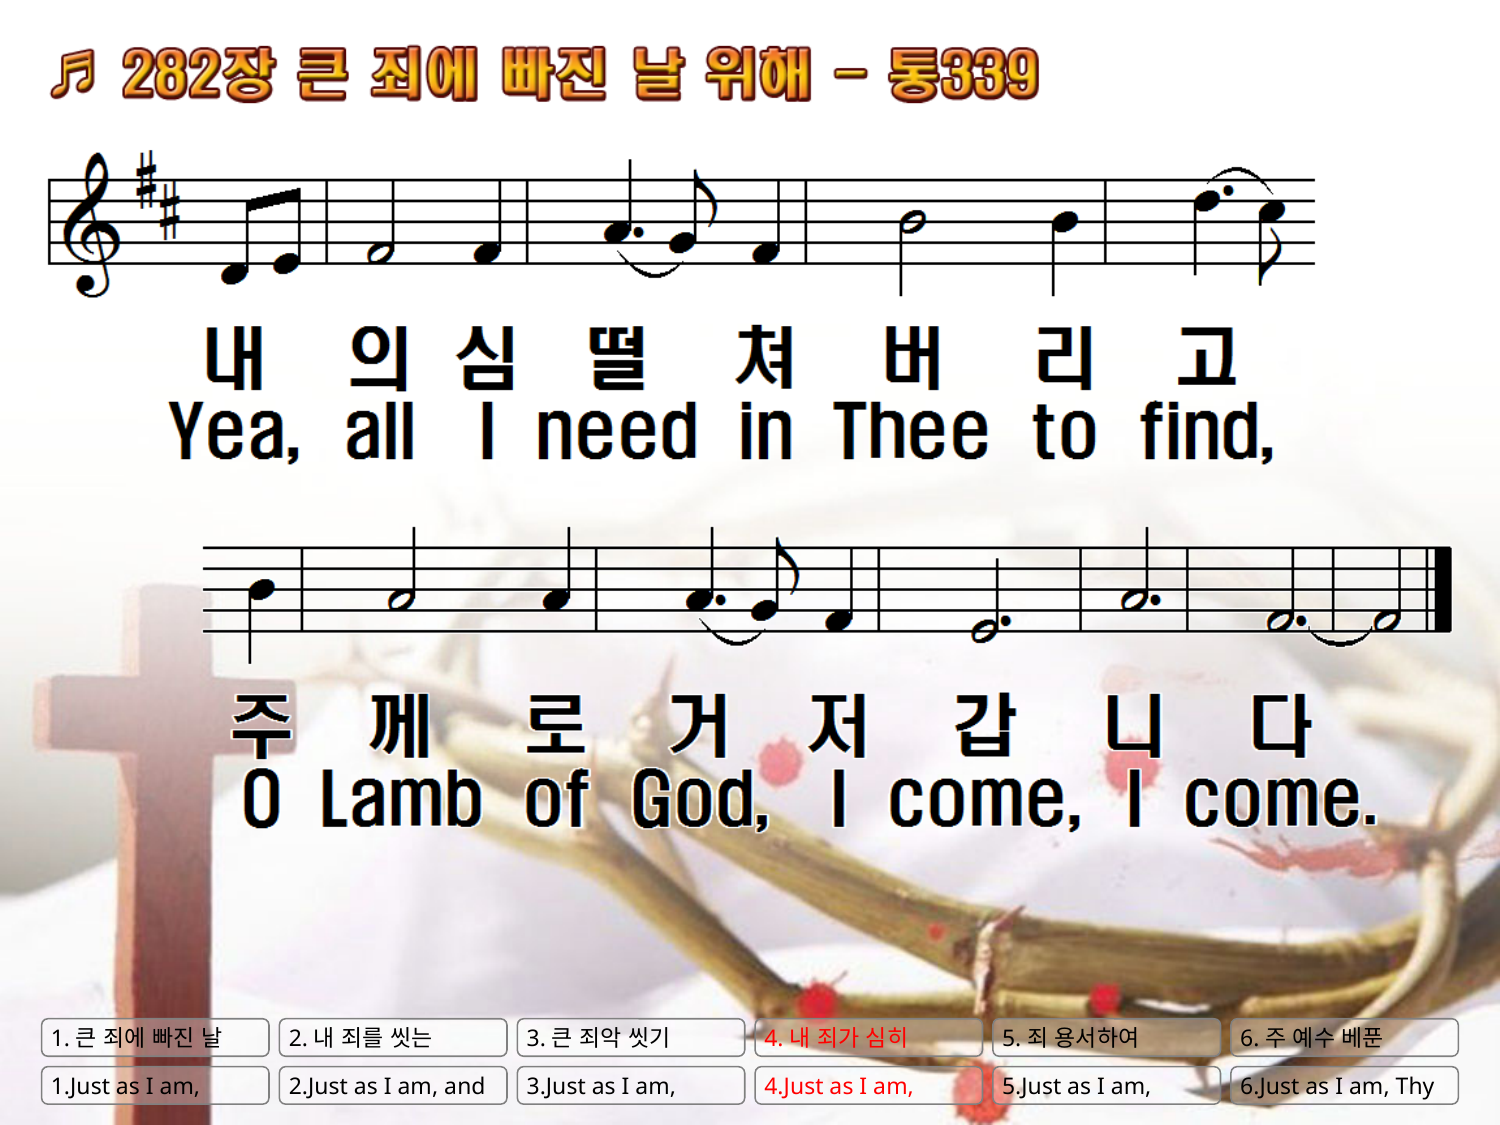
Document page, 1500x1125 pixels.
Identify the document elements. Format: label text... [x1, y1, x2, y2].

picture [0, 0, 1500, 1125]
text_box 1.큰 죄에 빠진 날 [41, 1018, 269, 1057]
text_box 5.Just as I am, [992, 1066, 1221, 1105]
text_box 4.Just as I am, [755, 1066, 983, 1105]
text_box 3.Just as I am, [517, 1066, 745, 1105]
text_box 1.Just as I am, [41, 1066, 269, 1105]
text_box 6.Just as I am, Thy [1230, 1066, 1459, 1105]
text_box 5.죄 용서하여 [992, 1018, 1221, 1057]
text_box 3.큰 죄악 씻기 [517, 1018, 745, 1057]
text_box 2.Just as I am, and [279, 1066, 507, 1105]
text_box 4.내 죄가 심히 [755, 1018, 983, 1057]
text_box 6.주 예수 베푼 [1230, 1018, 1459, 1057]
text_box 2.내 죄를 씻는 [279, 1018, 507, 1057]
